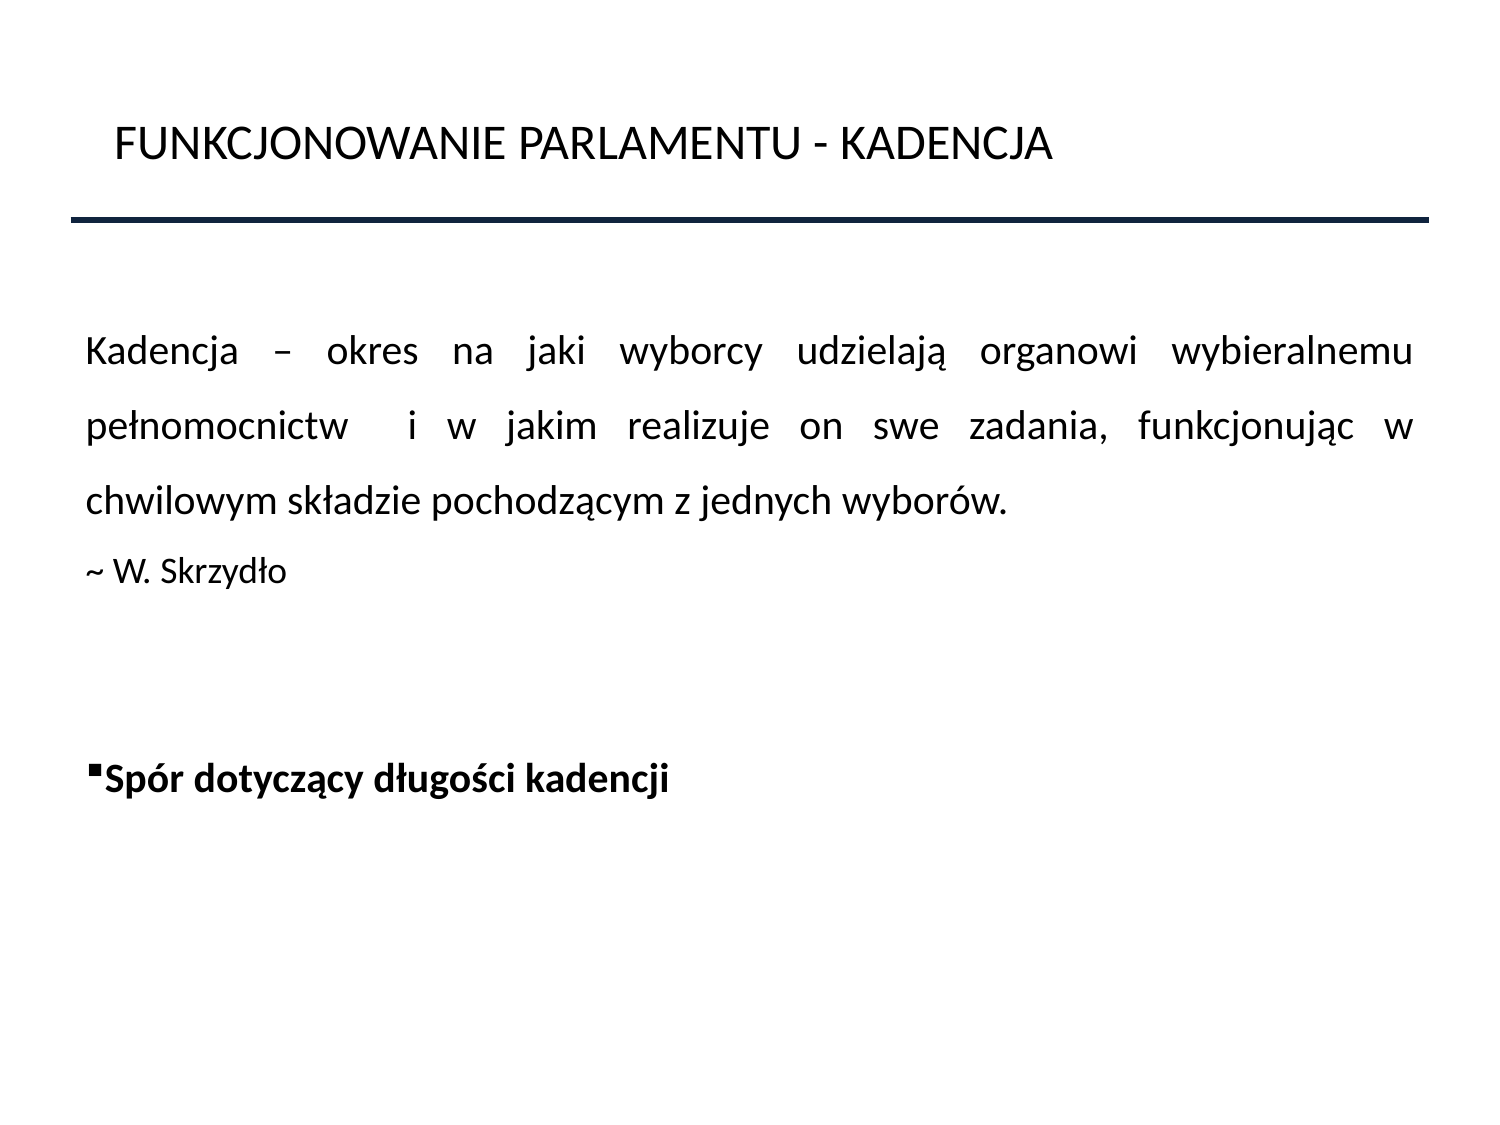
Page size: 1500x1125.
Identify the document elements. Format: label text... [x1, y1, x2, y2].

text_box FUNKCJONOWANIE PARLAMENTU - KADENCJA [100, 101, 1341, 177]
text_box Kadencja – okres na jaki wyborcy udzielają organowi wybieralnemu pełnomocnictw i w jakim realizuje on swe zadania, funkcjonując w chwilowym składzie pochodzącym z jednych wyborów. ~ W. Skrzydło Spór dotyczący długości kadencji [70, 290, 1430, 808]
